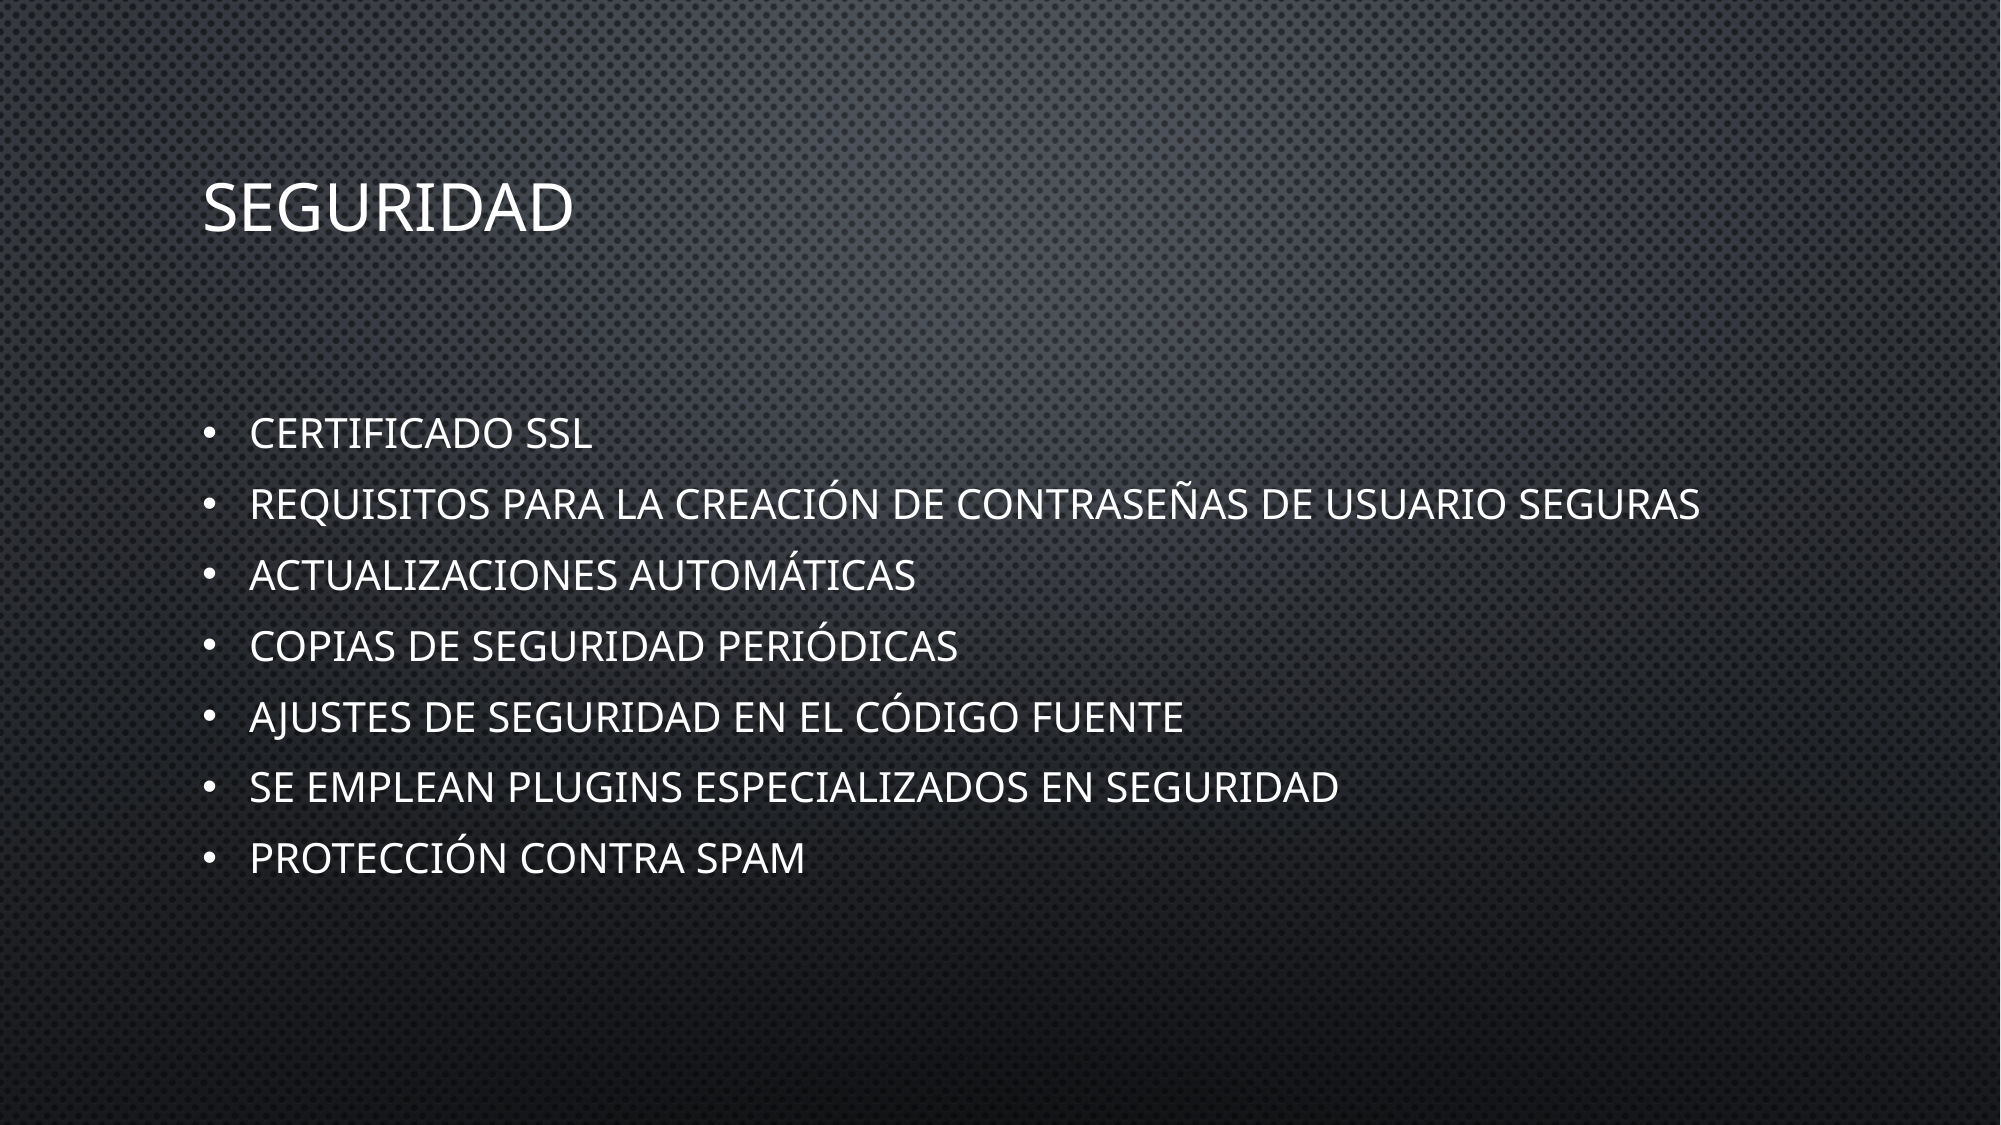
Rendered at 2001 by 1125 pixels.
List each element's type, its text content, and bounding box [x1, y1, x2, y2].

list Certificado SSL Requisitos para la creación de contraseñas de usuario seguras Actualizaciones automáticas Copias de seguridad periódicas Ajustes de seguridad en el código fuente Se emplean plugins especializados en seguridad Protección contra spam [187, 343, 1813, 1016]
title Seguridad [187, 99, 1813, 310]
